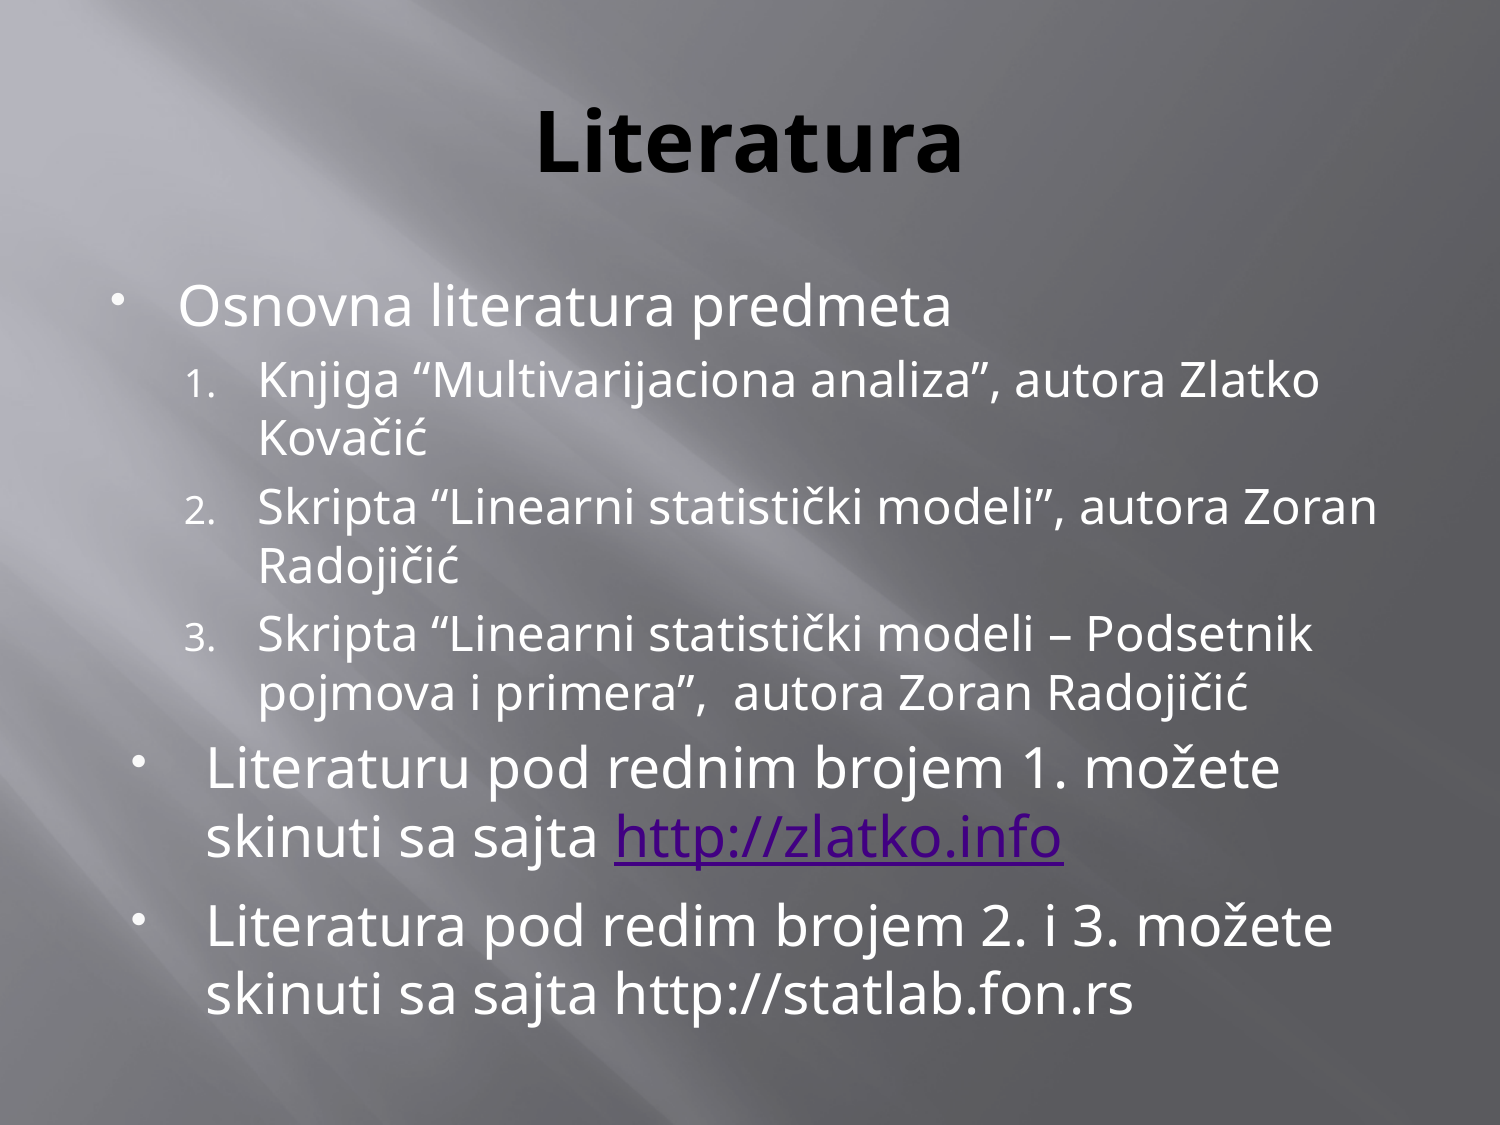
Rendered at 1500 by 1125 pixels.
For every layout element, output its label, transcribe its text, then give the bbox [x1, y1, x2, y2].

title Literatura [75, 45, 1425, 233]
list Osnovna literatura predmeta Knjiga “Multivarijaciona analiza”, autora Zlatko Kovačić Skripta “Linearni statistički modeli”, autora Zoran Radojičić Skripta “Linearni statistički modeli – Podsetnik pojmova i primera”, autora Zoran Radojičić Literaturu pod rednim brojem 1. možete skinuti sa sajta http://zlatko.info Literatura pod redim brojem 2. i 3. možete skinuti sa sajta http://statlab.fon.rs [75, 262, 1425, 1035]
